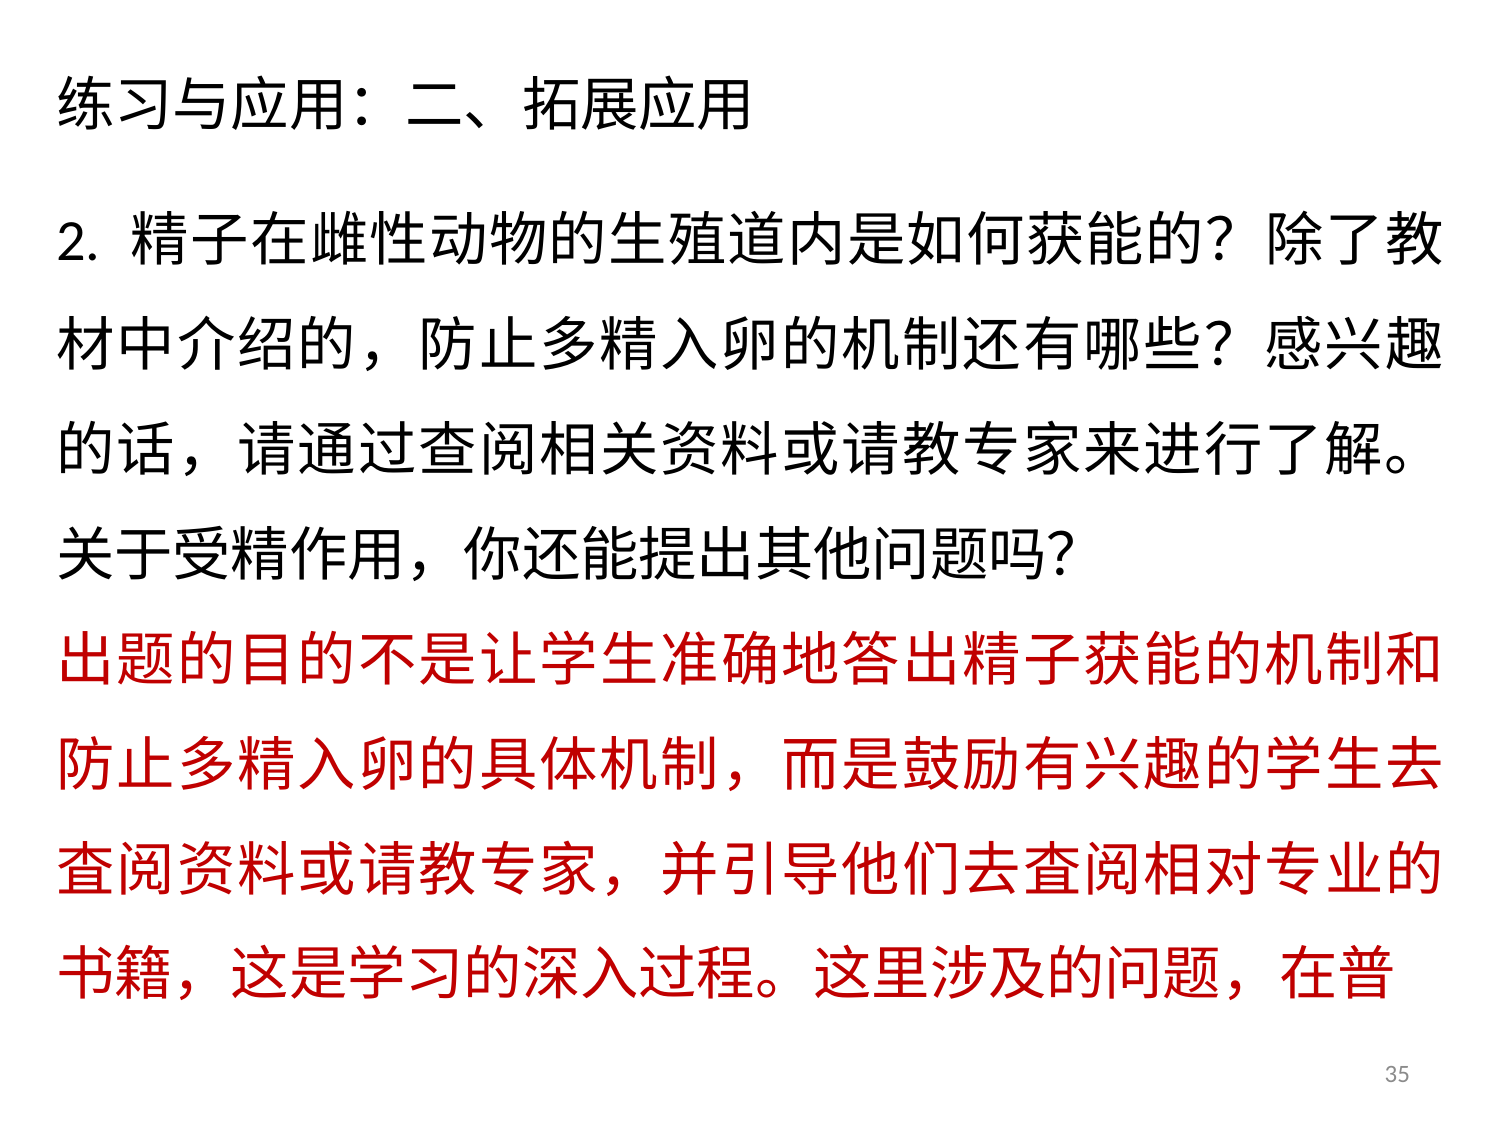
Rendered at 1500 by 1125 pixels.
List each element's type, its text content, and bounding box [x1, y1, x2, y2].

list 2. 精子在雌性动物的生殖道内是如何获能的？除了教材中介绍的，防止多精入卵的机制还有哪些？感兴趣的话，请通过查阅相关资料或请教专家来进行了解。关于受精作用，你还能提出其他问题吗？ 出题的目的不是让学生准确地答出精子获能的机制和防止多精入卵的具体机制，而是鼓励有兴趣的学生去査阅资料或请教专家，并引导他们去査阅相对专业的书籍，这是学习的深入过程。这里涉及的问题，在普 [41, 159, 1459, 1015]
slide_number 35 [1074, 1042, 1425, 1103]
list 练习与应用：二、拓展应用 [41, 54, 1459, 151]
